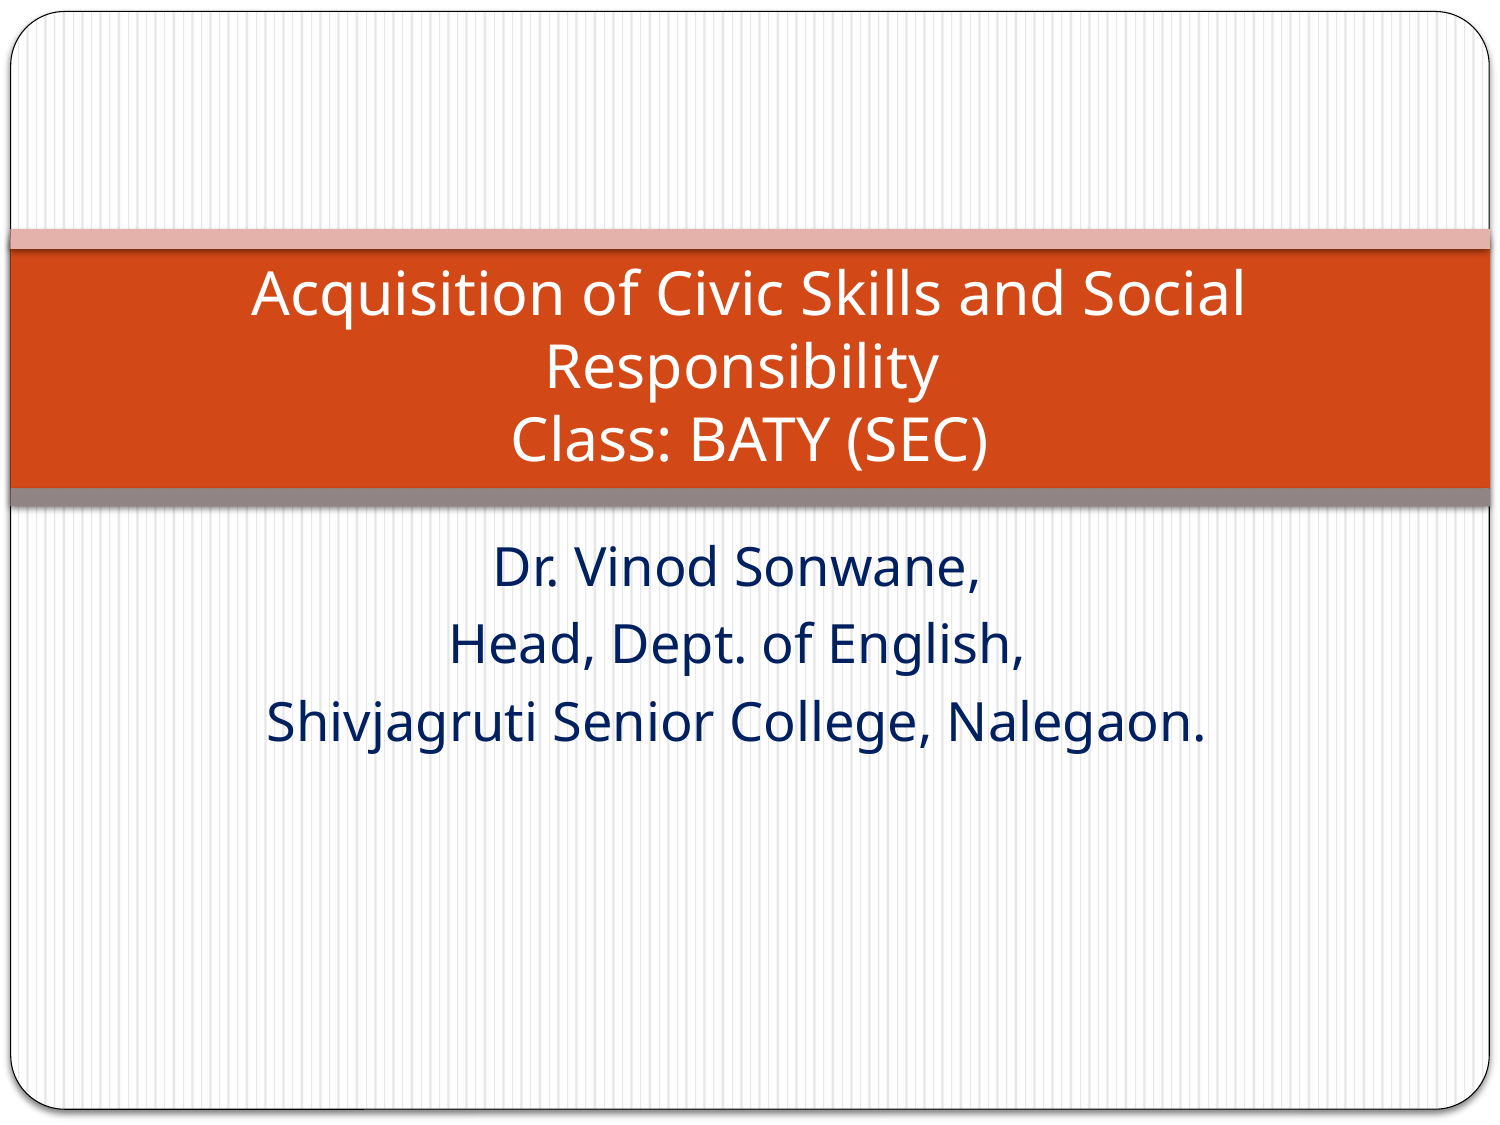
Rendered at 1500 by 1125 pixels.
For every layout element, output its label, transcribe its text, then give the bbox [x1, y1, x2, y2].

title Acquisition of Civic Skills and Social Responsibility Class: BATY (SEC) [75, 247, 1425, 489]
subtitle Dr. Vinod Sonwane, Head, Dept. of English, Shivjagruti Senior College, Nalegaon. [212, 525, 1263, 788]
